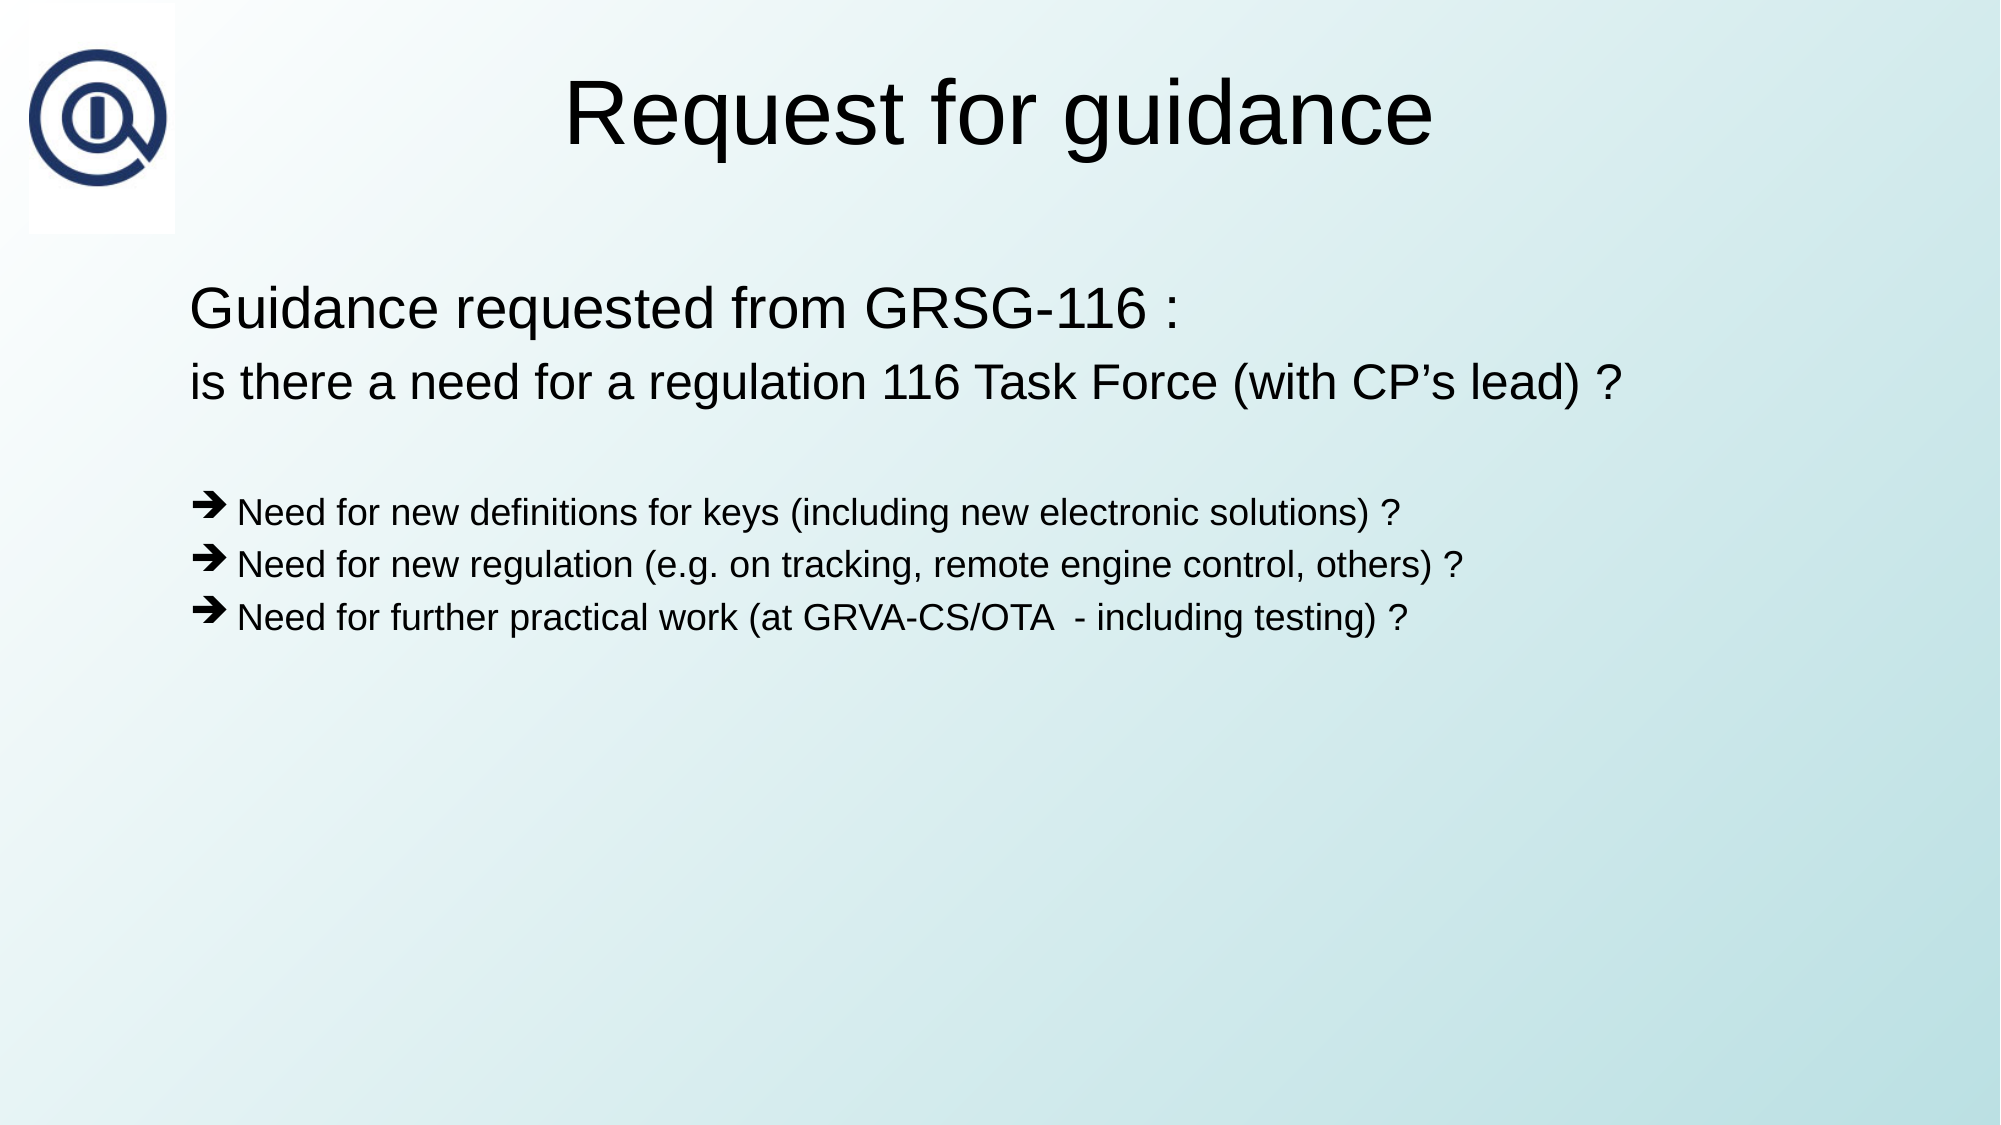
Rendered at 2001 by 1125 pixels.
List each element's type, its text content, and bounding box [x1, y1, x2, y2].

picture [29, 3, 175, 234]
list Guidance requested from GRSG-116 : is there a need for a regulation 116 Task Force (with CP’s lead) ? Need for new definitions for keys (including new electronic solutions) ? Need for new regulation (e.g. on tracking, remote engine control, others) ? Need for further practical work (at GRVA-CS/OTA - including testing) ? [99, 262, 1901, 1006]
title Request for guidance [99, 45, 1900, 233]
